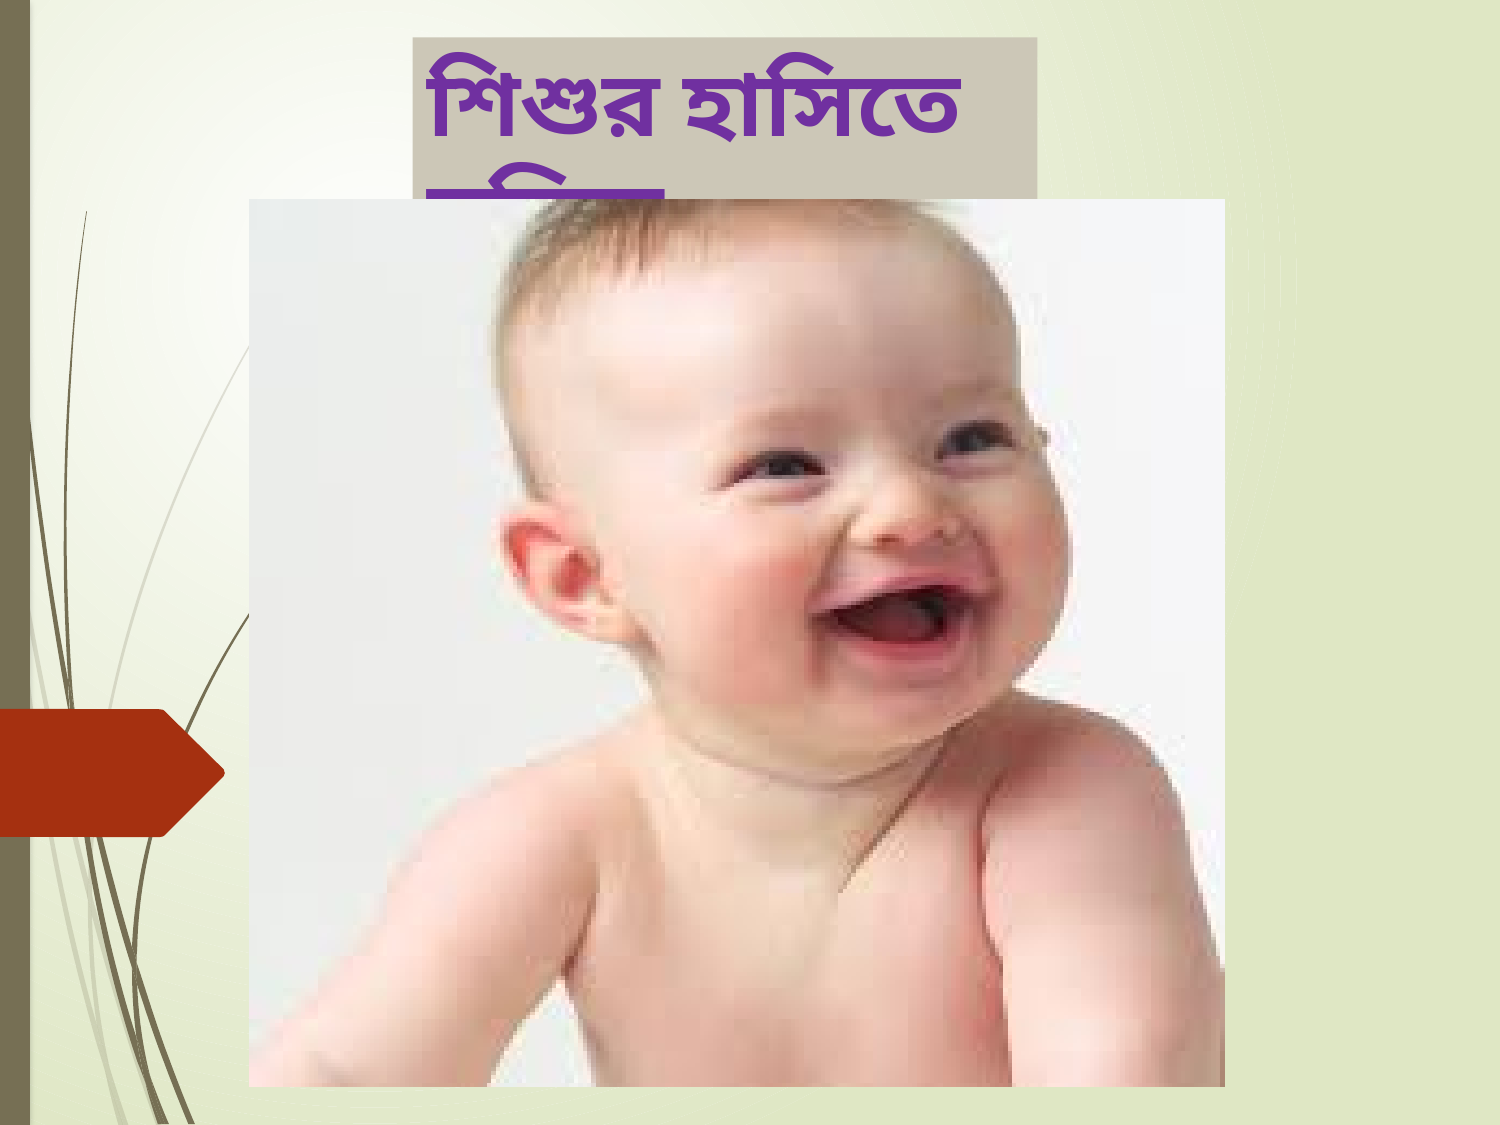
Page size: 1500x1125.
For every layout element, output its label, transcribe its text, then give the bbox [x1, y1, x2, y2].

picture [249, 199, 1226, 1087]
text_box শিশুর হাসিতে মুজিব [412, 37, 1038, 199]
